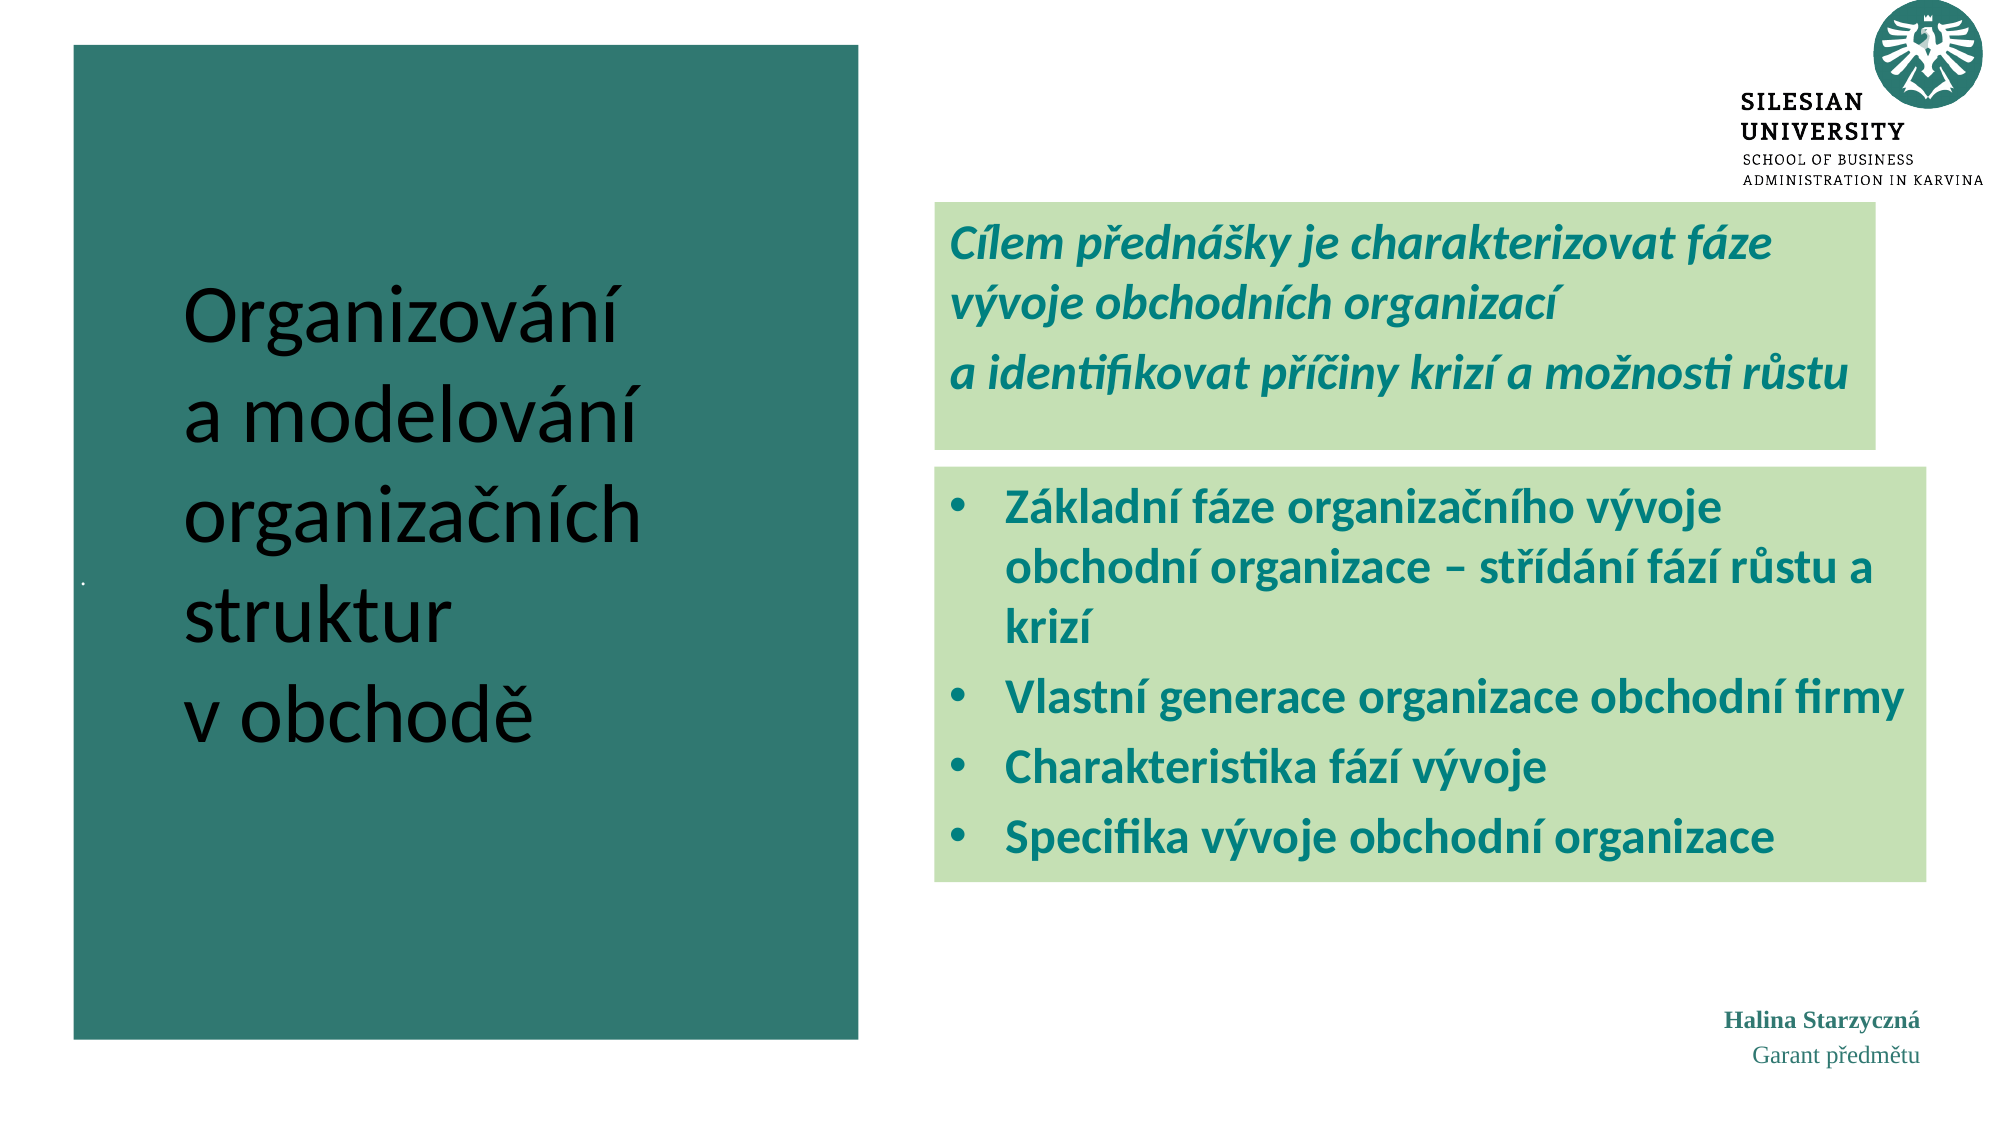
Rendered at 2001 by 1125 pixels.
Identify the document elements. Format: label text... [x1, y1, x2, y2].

text_box Cílem přednášky je charakterizovat fáze vývoje obchodních organizací a identifikovat příčiny krizí a možnosti růstu [934, 202, 1876, 450]
text_box . [65, 488, 859, 962]
text_box [73, 44, 860, 1041]
text_box Základní fáze organizačního vývoje obchodní organizace – střídání fází růstu a krizí Vlastní generace organizace obchodní firmy Charakteristika fází vývoje Specifika vývoje obchodní organizace [934, 466, 1927, 883]
text_box [109, 118, 815, 488]
text_box Halina Starzyczná Garant předmětu [1499, 993, 1941, 1125]
text_box [41, 32, 786, 116]
text_box Organizování a modelování organizačních struktur v obchodě [168, 251, 756, 767]
picture [1741, 0, 1983, 185]
